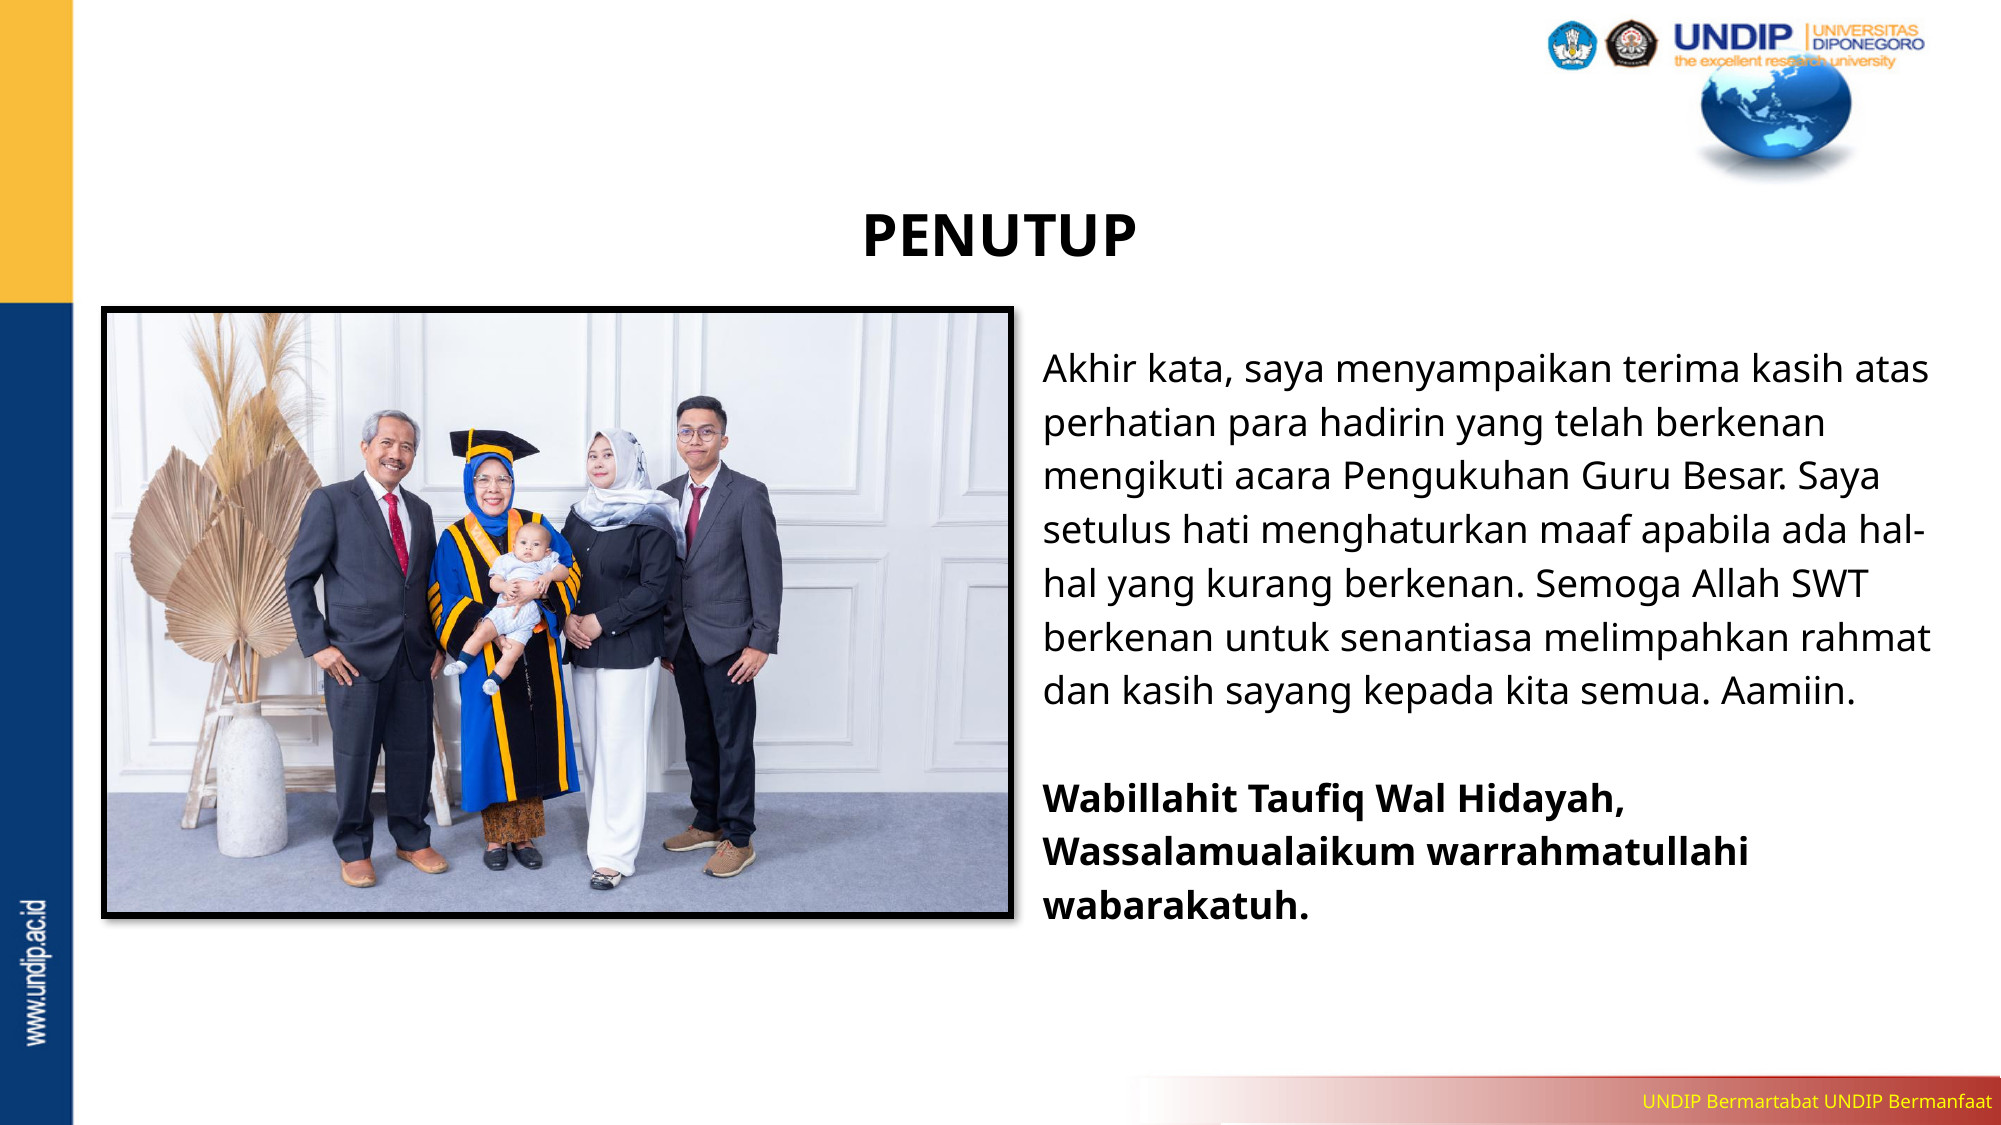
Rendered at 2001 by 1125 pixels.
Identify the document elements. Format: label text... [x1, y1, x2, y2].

text_box PENUTUP [824, 185, 1175, 268]
picture [107, 312, 1008, 913]
text_box Akhir kata, saya menyampaikan terima kasih atas perhatian para hadirin yang telah berkenan mengikuti acara Pengukuhan Guru Besar. Saya setulus hati menghaturkan maaf apabila ada hal-hal yang kurang berkenan. Semoga Allah SWT berkenan untuk senantiasa melimpahkan rahmat dan kasih sayang kepada kita semua. Aamiin. Wabillahit Taufiq Wal Hidayah, Wassalamualaikum warrahmatullahi wabarakatuh. [1042, 336, 1972, 928]
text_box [1139, 1077, 2000, 1124]
text_box [0, 0, 2000, 1125]
text_box [1545, 19, 1600, 74]
